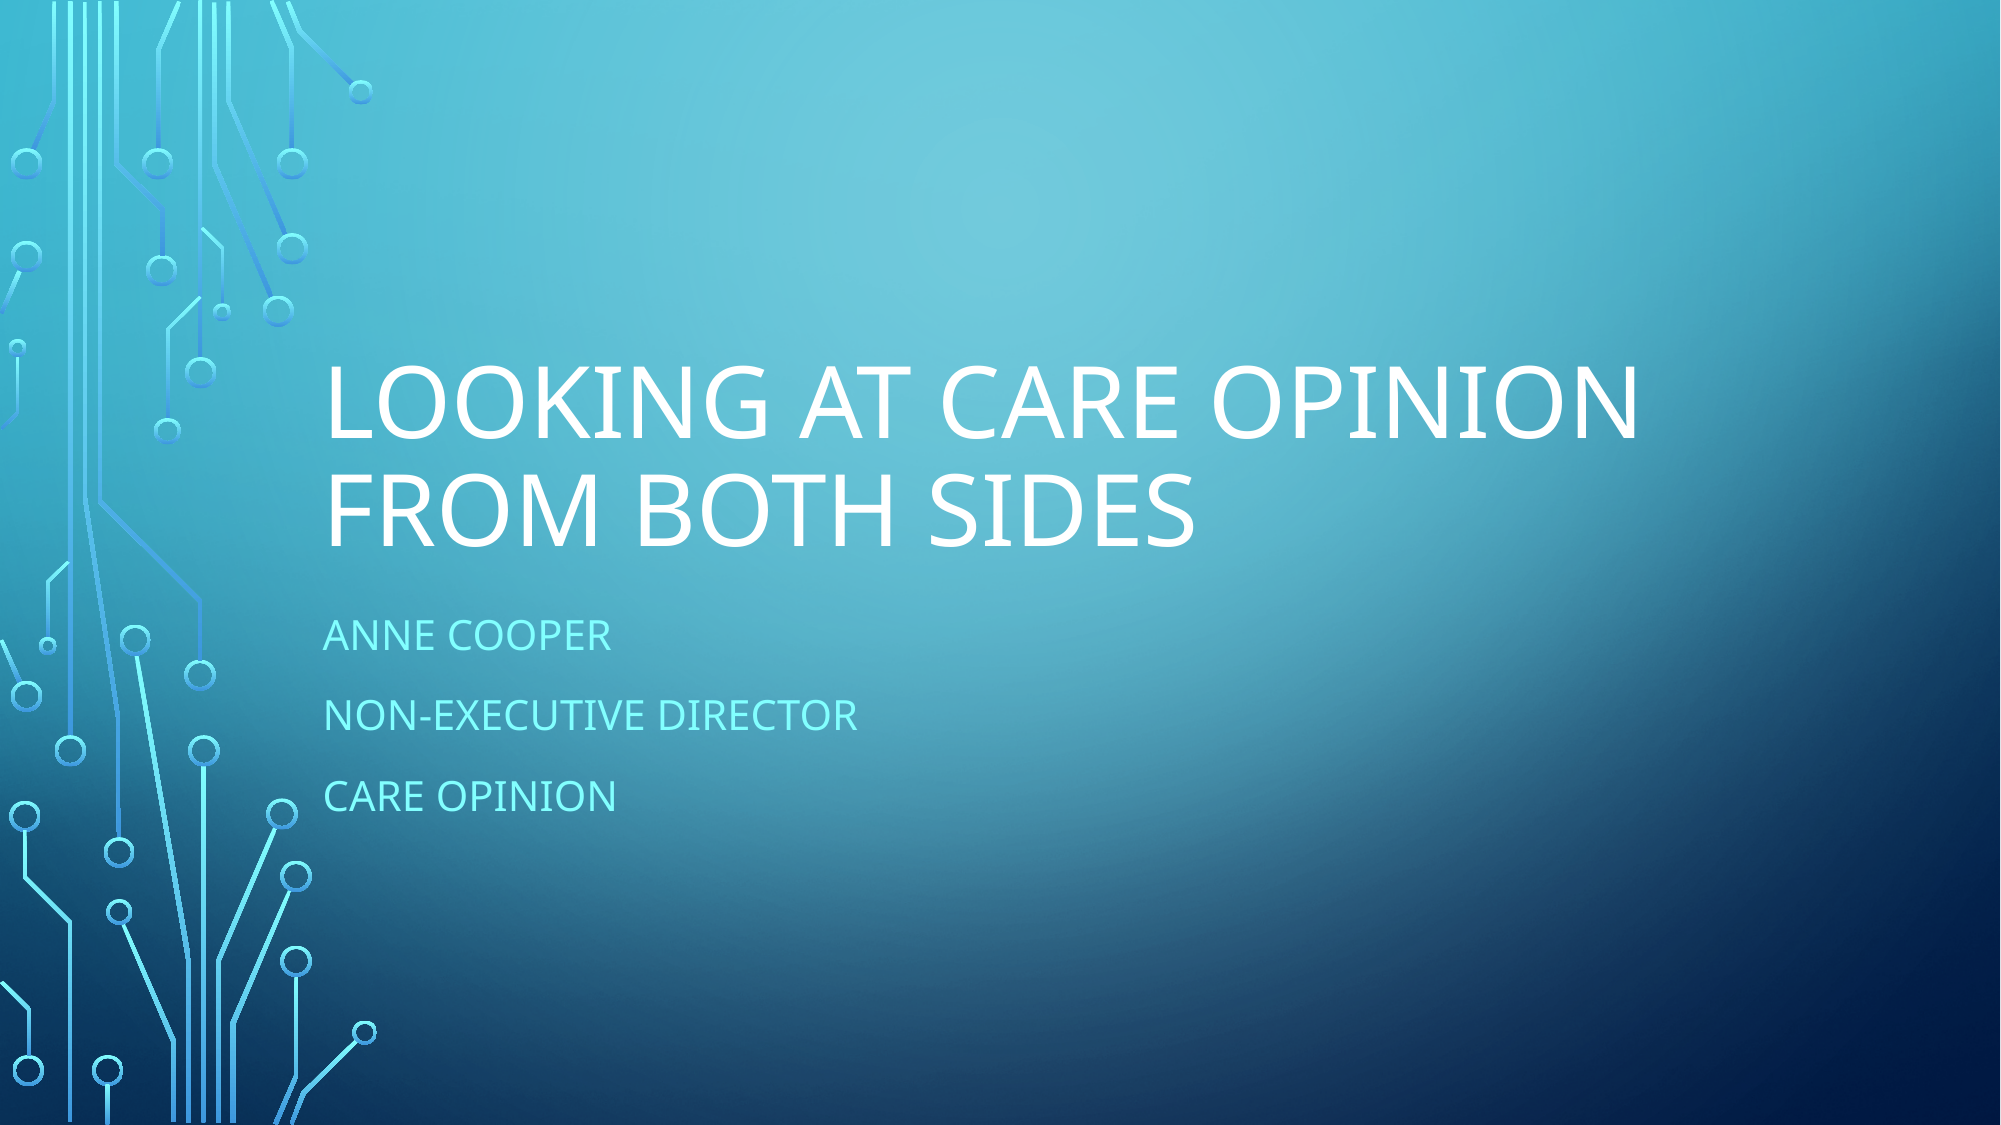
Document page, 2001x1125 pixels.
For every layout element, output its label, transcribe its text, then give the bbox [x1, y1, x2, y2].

subtitle Anne Cooper NON-executive director Care opinion [307, 590, 1750, 863]
title Looking at care opinion from both sides [307, 184, 1750, 576]
